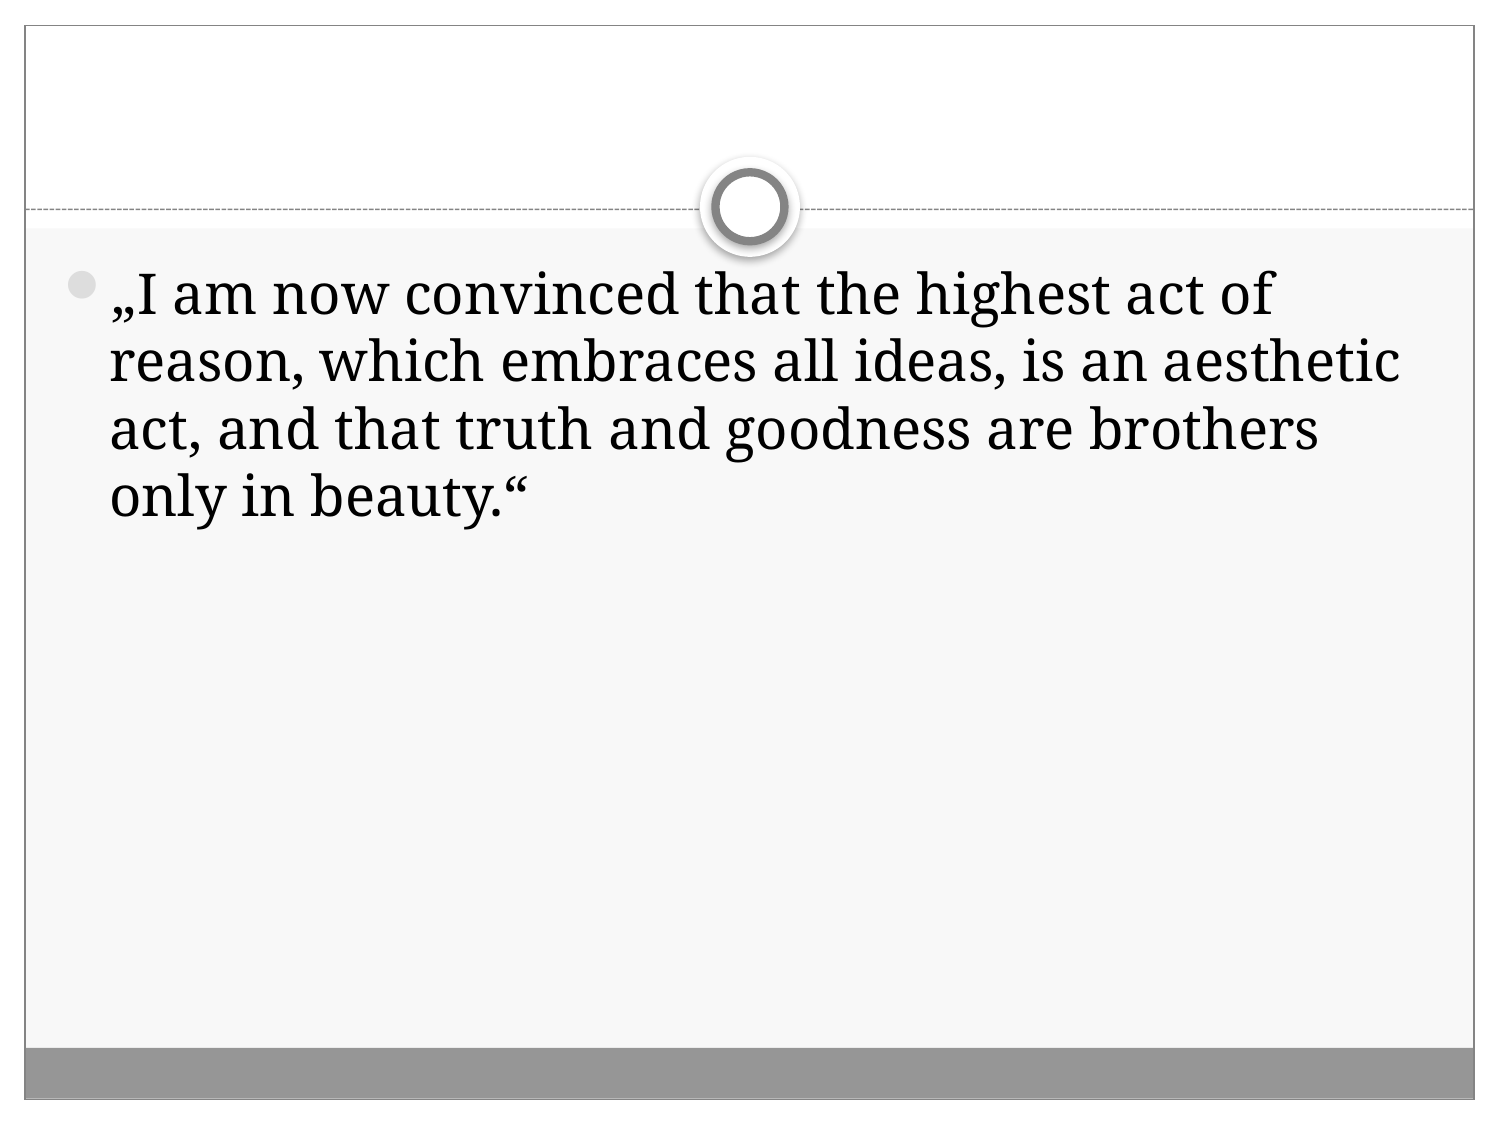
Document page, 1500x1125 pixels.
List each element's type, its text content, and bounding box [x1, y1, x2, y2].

list „I am now convinced that the highest act of reason, which embraces all ideas, is an aesthetic act, and that truth and goodness are brothers only in beauty.“ [49, 250, 1445, 1001]
